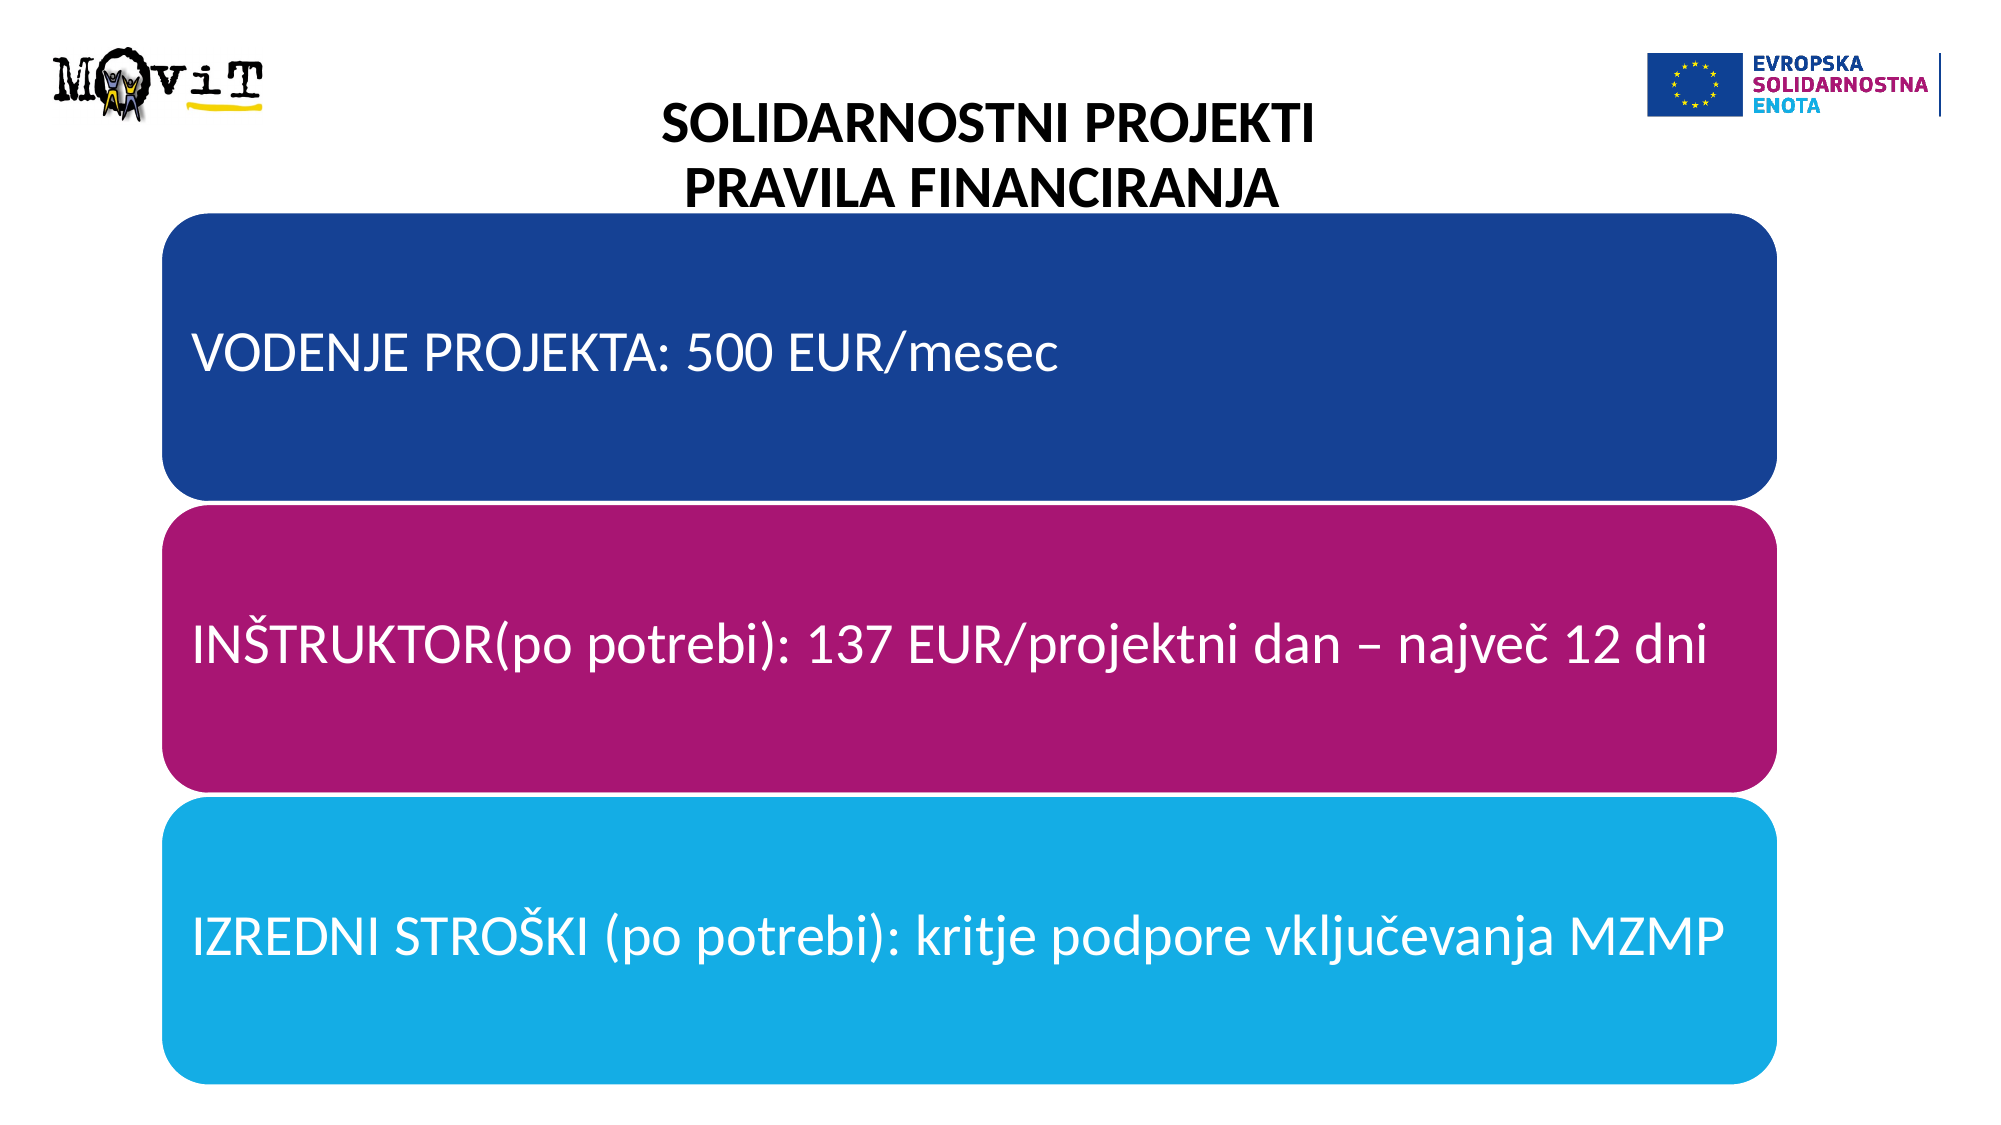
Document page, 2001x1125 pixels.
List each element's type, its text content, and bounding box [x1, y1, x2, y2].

title SOLIDARNOSTNI PROJEKTI PRAVILA FINANCIRANJA [126, 82, 1853, 301]
picture [1608, 1, 2000, 172]
picture [52, 47, 263, 125]
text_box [159, 211, 1780, 1087]
